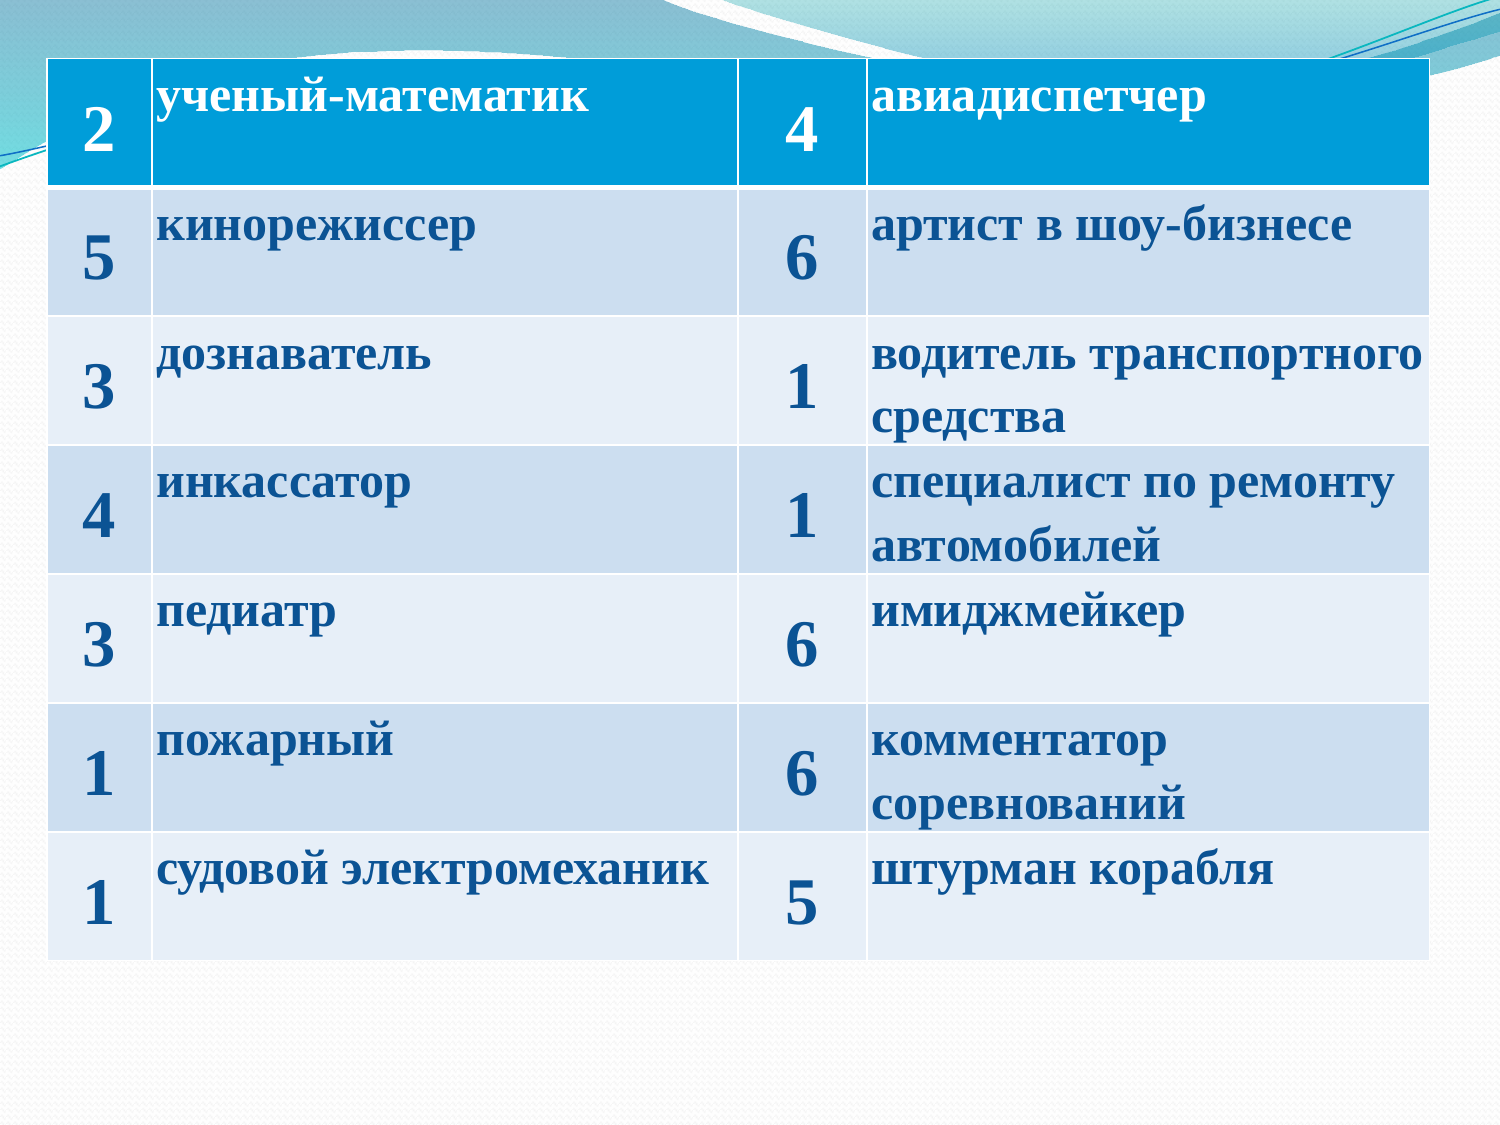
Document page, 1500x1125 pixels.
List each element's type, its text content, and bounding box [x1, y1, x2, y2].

table_header авиадиспетчер [868, 59, 1429, 185]
table_cell 1 [48, 704, 151, 831]
table_cell дознаватель [153, 317, 737, 444]
table_cell 5 [48, 190, 151, 315]
table_cell водитель транспортного средства [868, 317, 1429, 444]
table_cell кинорежиссер [153, 190, 737, 315]
table_header 4 [739, 59, 866, 185]
table_cell 6 [739, 575, 866, 702]
table_cell специалист по ремонту автомобилей [868, 446, 1429, 573]
table_cell комментатор соревнований [868, 704, 1429, 831]
table_cell имиджмейкер [868, 575, 1429, 702]
table_cell штурман корабля [868, 833, 1429, 960]
table_cell судовой электромеханик [153, 833, 737, 960]
table_cell 3 [48, 575, 151, 702]
table_cell 6 [739, 190, 866, 315]
table_cell 1 [48, 833, 151, 960]
table_cell 1 [739, 446, 866, 573]
table_cell 4 [48, 446, 151, 573]
table_cell 1 [739, 317, 866, 444]
table_cell 3 [48, 317, 151, 444]
table_cell педиатр [153, 575, 737, 702]
table_cell 5 [739, 833, 866, 960]
table_cell пожарный [153, 704, 737, 831]
table_cell артист в шоу-бизнесе [868, 190, 1429, 315]
table_cell инкассатор [153, 446, 737, 573]
table_header ученый-математик [153, 59, 737, 185]
table_cell 6 [739, 704, 866, 831]
table_header 2 [48, 59, 151, 185]
